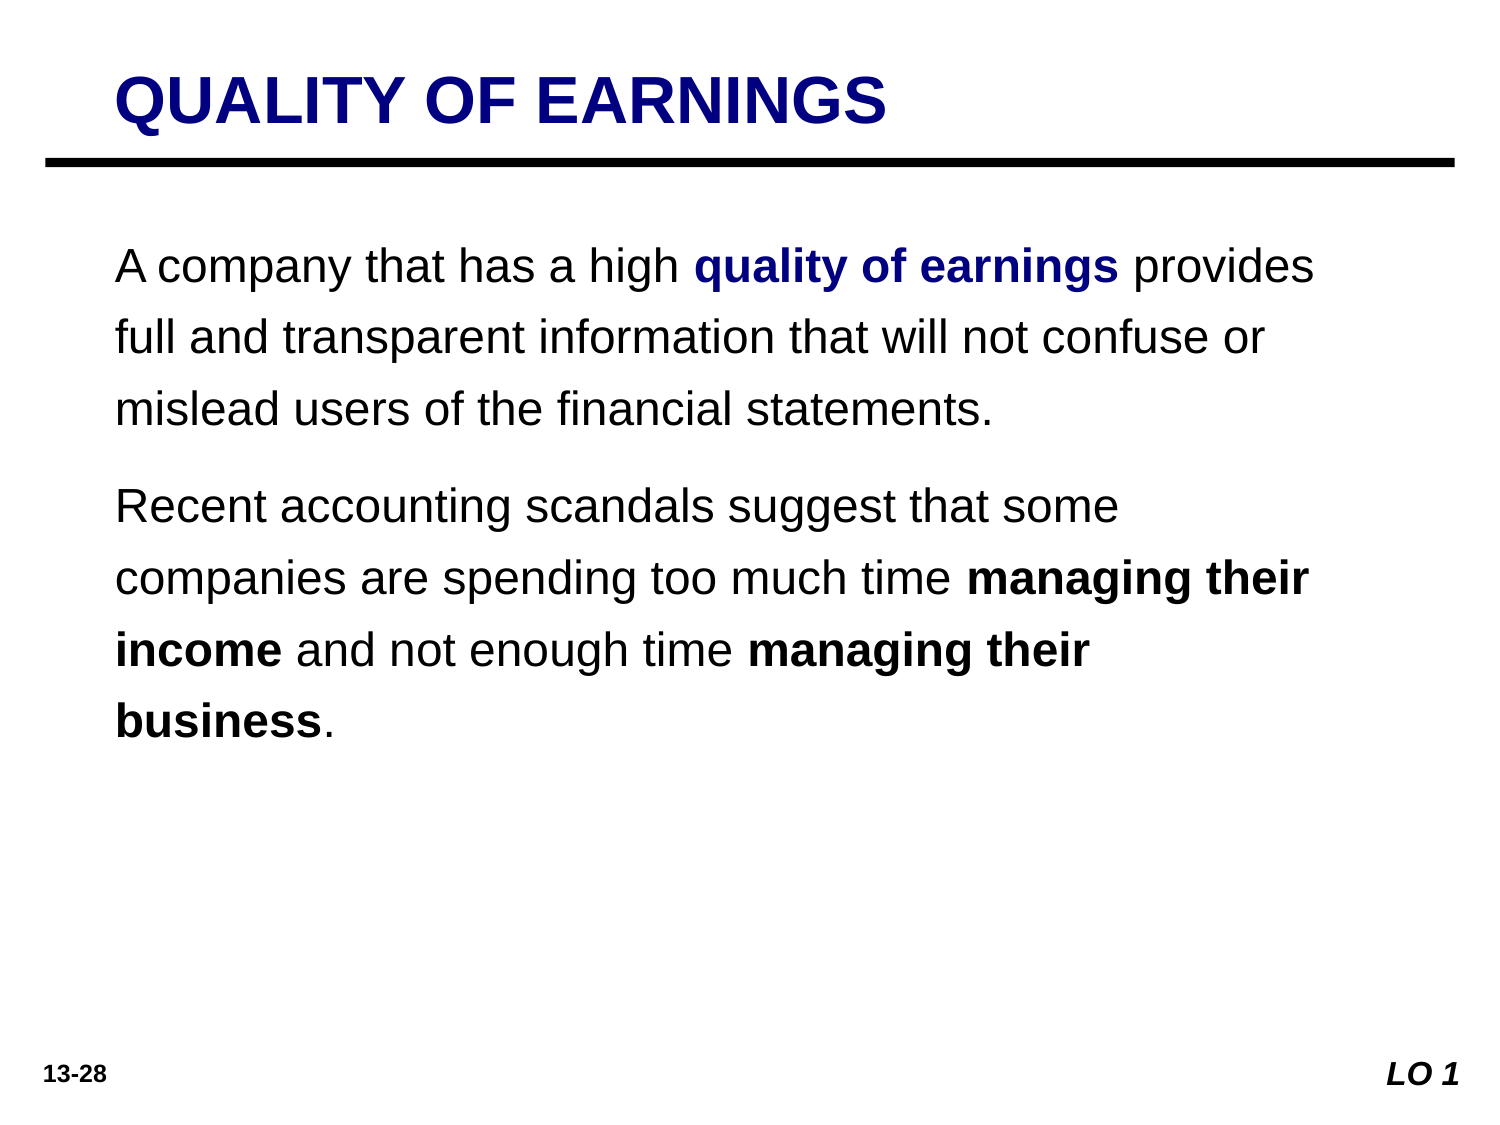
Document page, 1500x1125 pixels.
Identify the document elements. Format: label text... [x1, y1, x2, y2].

text_box LO 1 [1337, 1044, 1475, 1100]
text_box A company that has a high quality of earnings provides full and transparent information that will not confuse or mislead users of the financial statements. Recent accounting scandals suggest that some companies are spending too much time managing their income and not enough time managing their business. [99, 212, 1338, 755]
text_box QUALITY OF EARNINGS [99, 50, 1438, 142]
